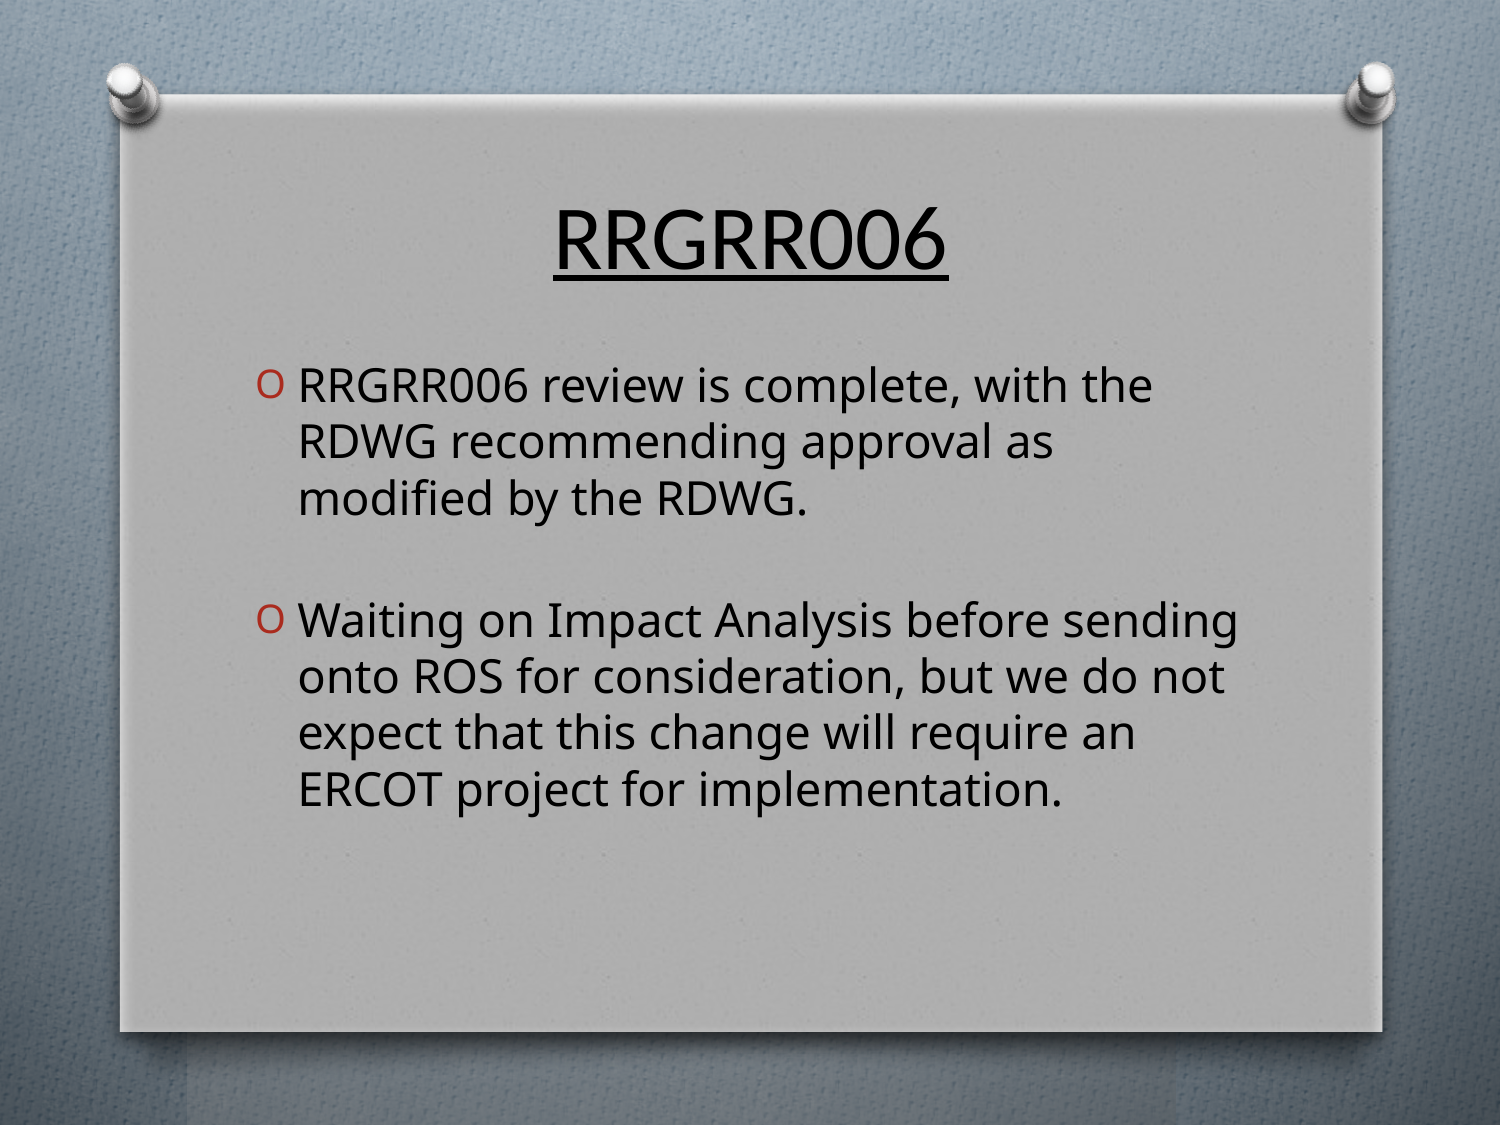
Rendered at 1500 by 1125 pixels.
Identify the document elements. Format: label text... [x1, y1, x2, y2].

title RRGRR006 [179, 134, 1323, 332]
picture [75, 29, 198, 153]
picture [1317, 35, 1439, 156]
list RRGRR006 review is complete, with the RDWG recommending approval as modified by the RDWG. Waiting on Impact Analysis before sending onto ROS for consideration, but we do not expect that this change will require an ERCOT project for implementation. [240, 347, 1257, 939]
